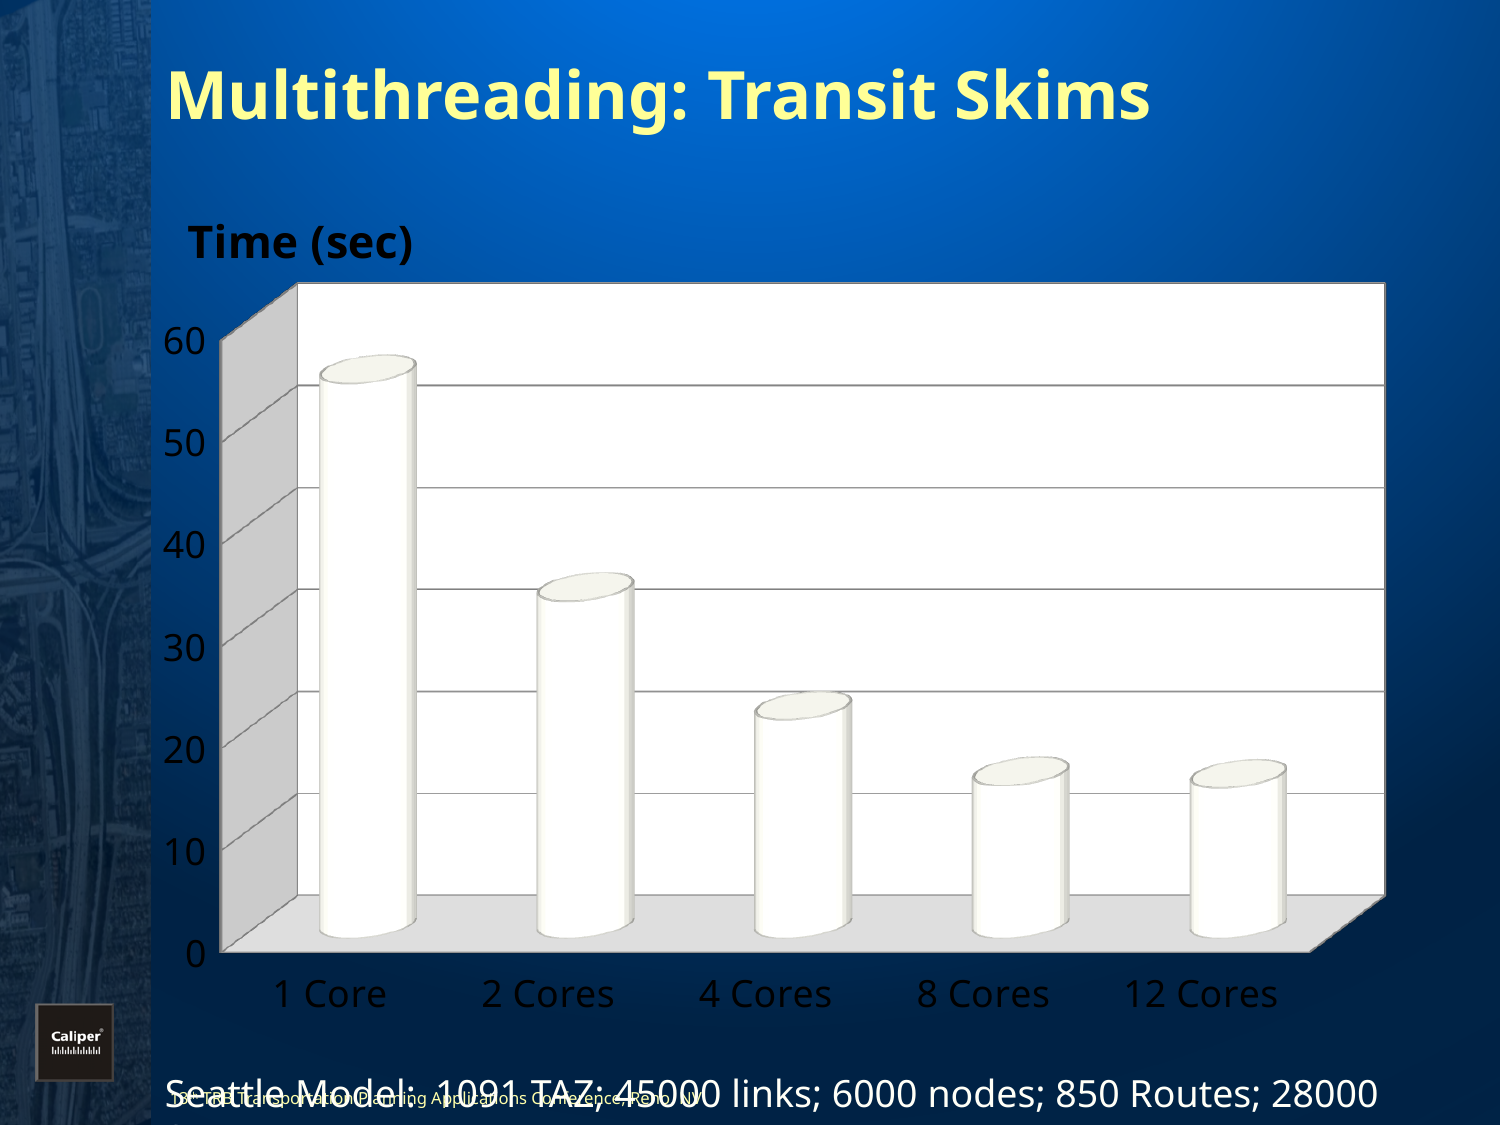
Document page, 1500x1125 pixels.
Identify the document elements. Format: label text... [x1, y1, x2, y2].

text_box Seattle Model: 1091 TAZ; 45000 links; 6000 nodes; 850 Routes; 28000 Stops [150, 1062, 1463, 1125]
chart [137, 149, 1413, 1038]
title Multithreading: Transit Skims [149, 44, 1426, 176]
picture [0, 0, 1500, 1125]
